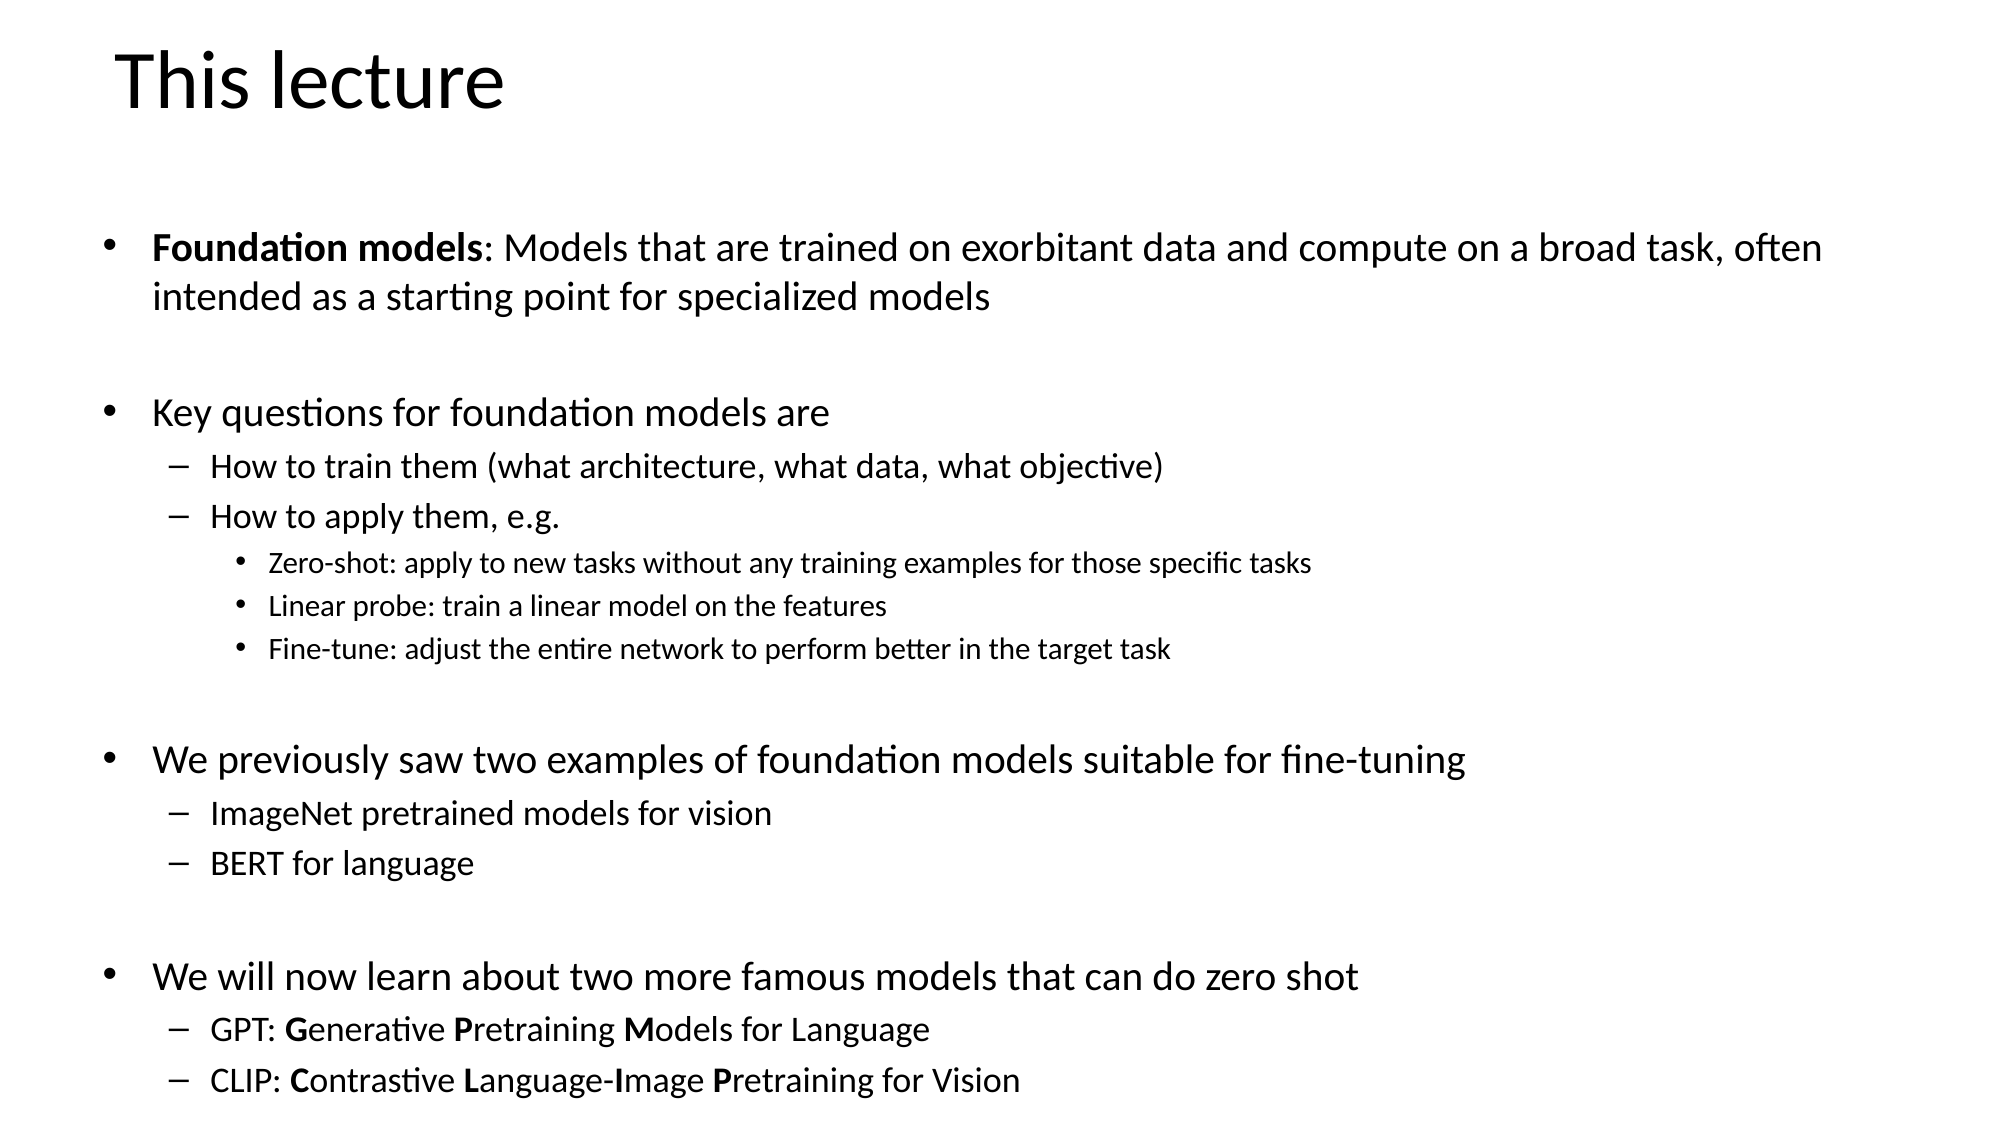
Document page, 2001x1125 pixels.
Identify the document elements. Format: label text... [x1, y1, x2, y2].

title This lecture [99, 0, 1900, 150]
list Foundation models: Models that are trained on exorbitant data and compute on a broad task, often intended as a starting point for specialized models Key questions for foundation models are How to train them (what architecture, what data, what objective) How to apply them, e.g. Zero-shot: apply to new tasks without any training examples for those specific tasks Linear probe: train a linear model on the features Fine-tune: adjust the entire network to perform better in the target task We previously saw two examples of foundation models suitable for fine-tuning ImageNet pretrained models for vision BERT for language We will now learn about two more famous models that can do zero shot GPT: Generative Pretraining Models for Language CLIP: Contrastive Language-Image Pretraining for Vision [87, 212, 1888, 1113]
